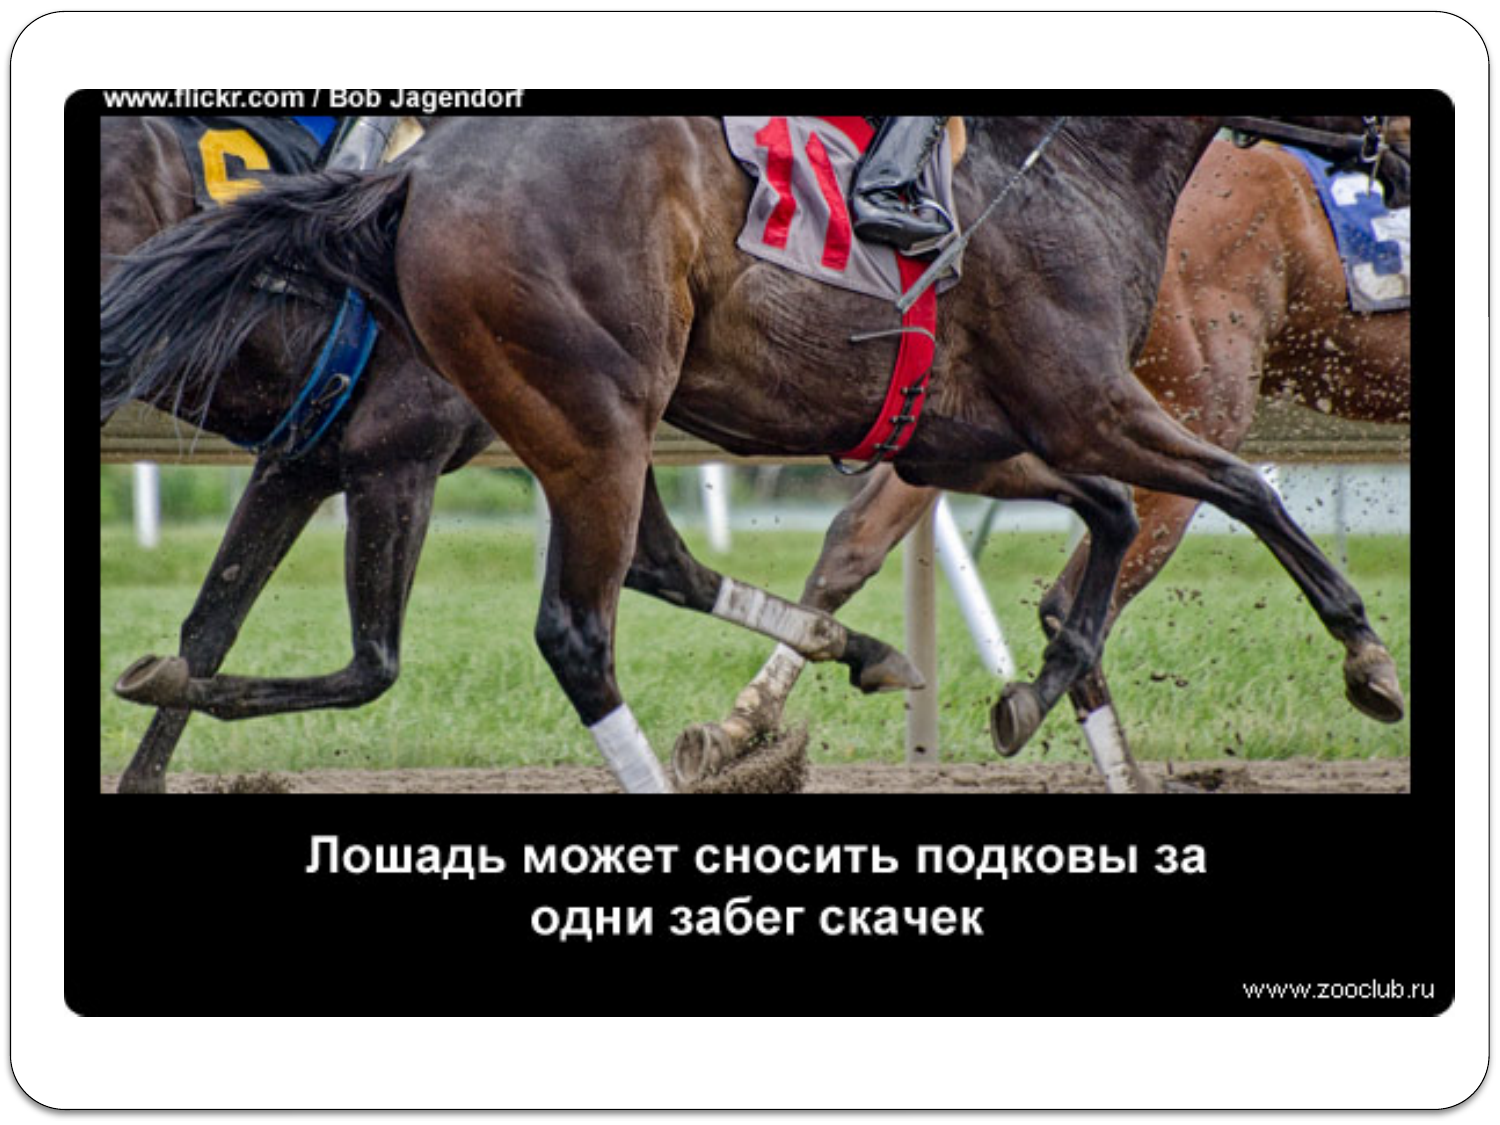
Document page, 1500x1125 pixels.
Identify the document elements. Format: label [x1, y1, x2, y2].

picture [64, 89, 1456, 1017]
